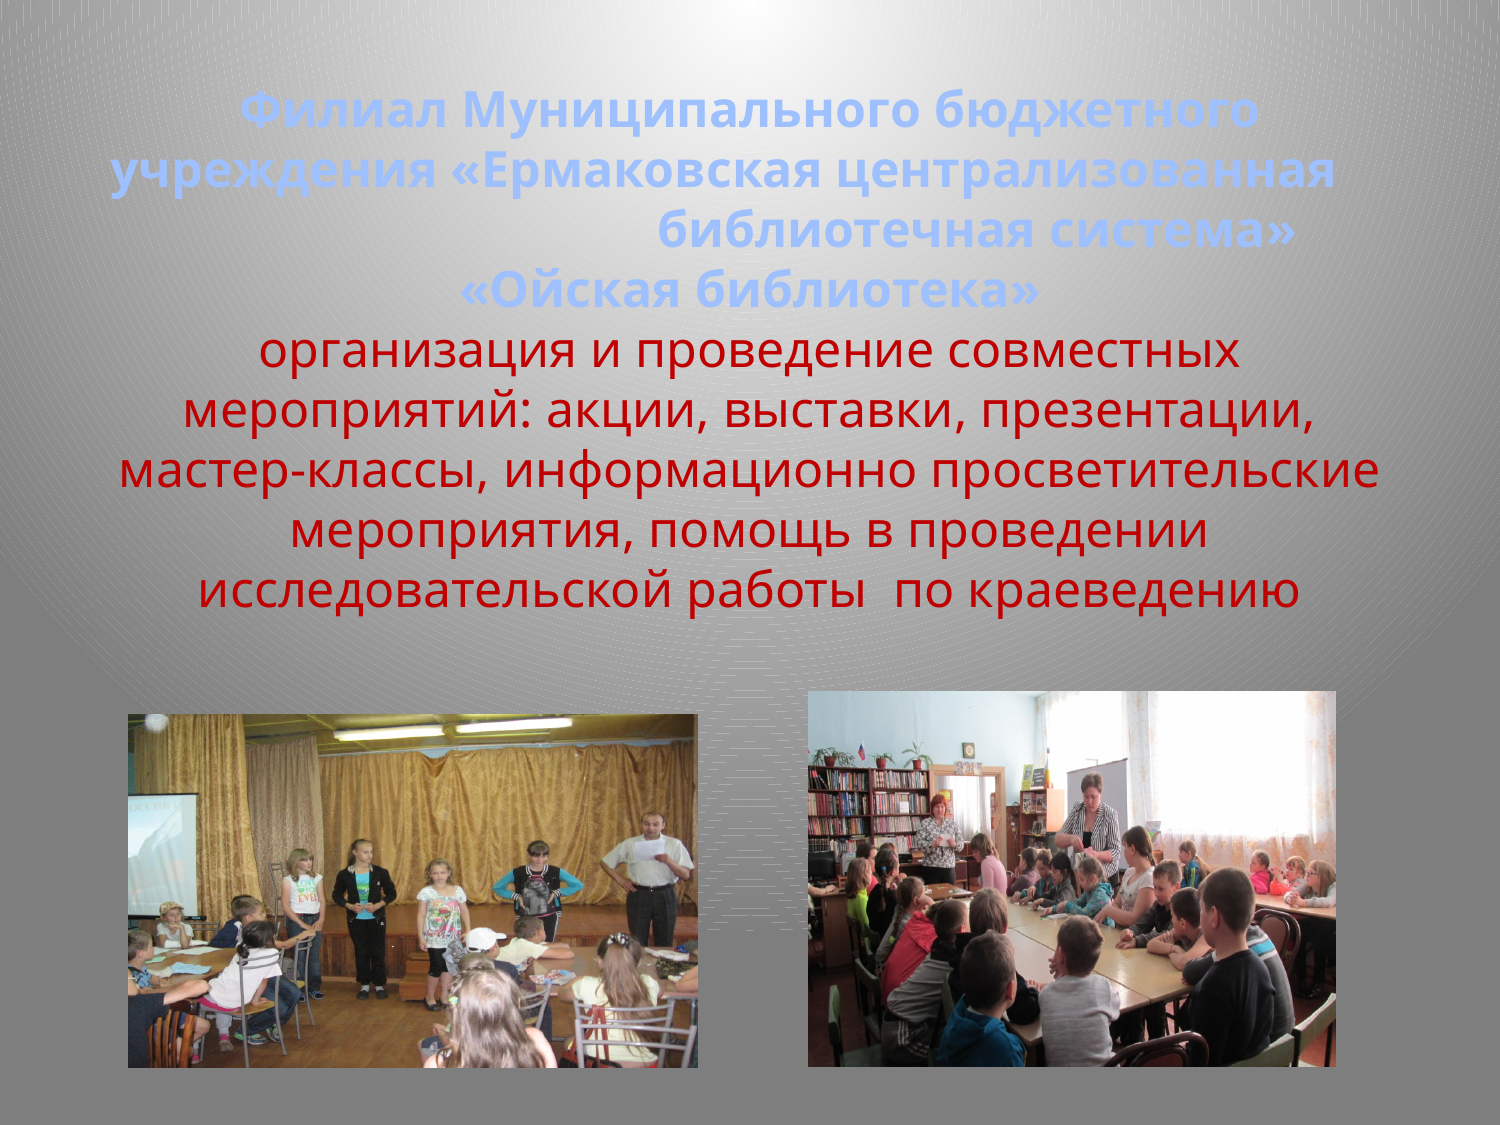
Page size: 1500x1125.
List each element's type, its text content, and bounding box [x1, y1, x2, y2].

picture [808, 691, 1337, 1067]
picture [128, 714, 698, 1069]
text_box Филиал Муниципального бюджетного учреждения «Ермаковская централизованная библиотечная система» «Ойская библиотека» организация и проведение совместных мероприятий: акции, выставки, презентации, мастер-классы, информационно просветительские мероприятия, помощь в проведении исследовательской работы по краеведению [93, 70, 1407, 746]
